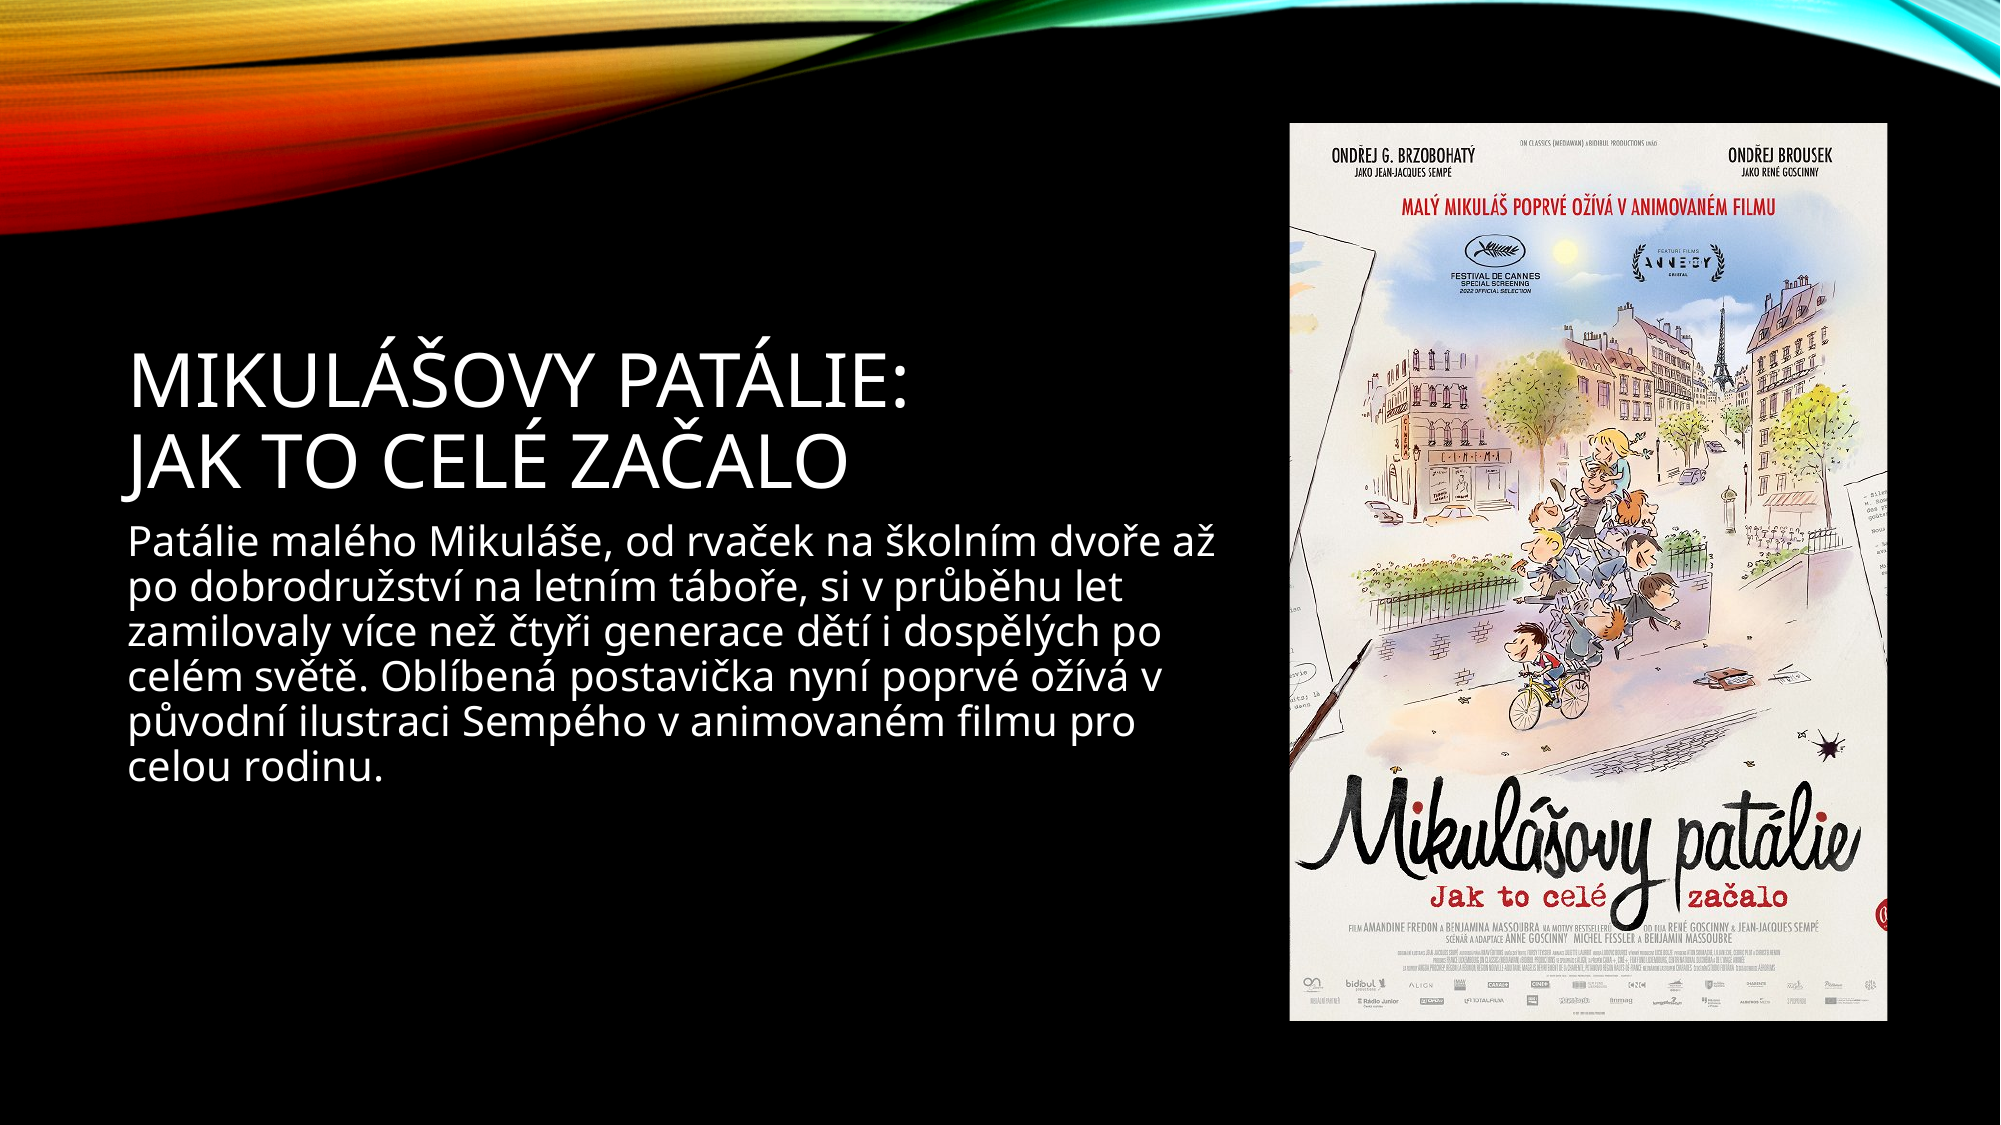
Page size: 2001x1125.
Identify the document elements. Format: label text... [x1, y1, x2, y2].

text_box [1314, 148, 1913, 1046]
list Patálie malého Mikuláše, od rvaček na školním dvoře až po dobrodružství na letním táboře, si v průběhu let zamilovaly více než čtyři generace dětí i dospělých po celém světě. Oblíbená postavička nyní poprvé ožívá v původní ilustraci Sempého v animovaném filmu pro celou rodinu. [112, 512, 1240, 1021]
picture [0, 0, 2000, 1021]
title Mikulášovy patálie: jak to celé začalo [112, 249, 1240, 512]
